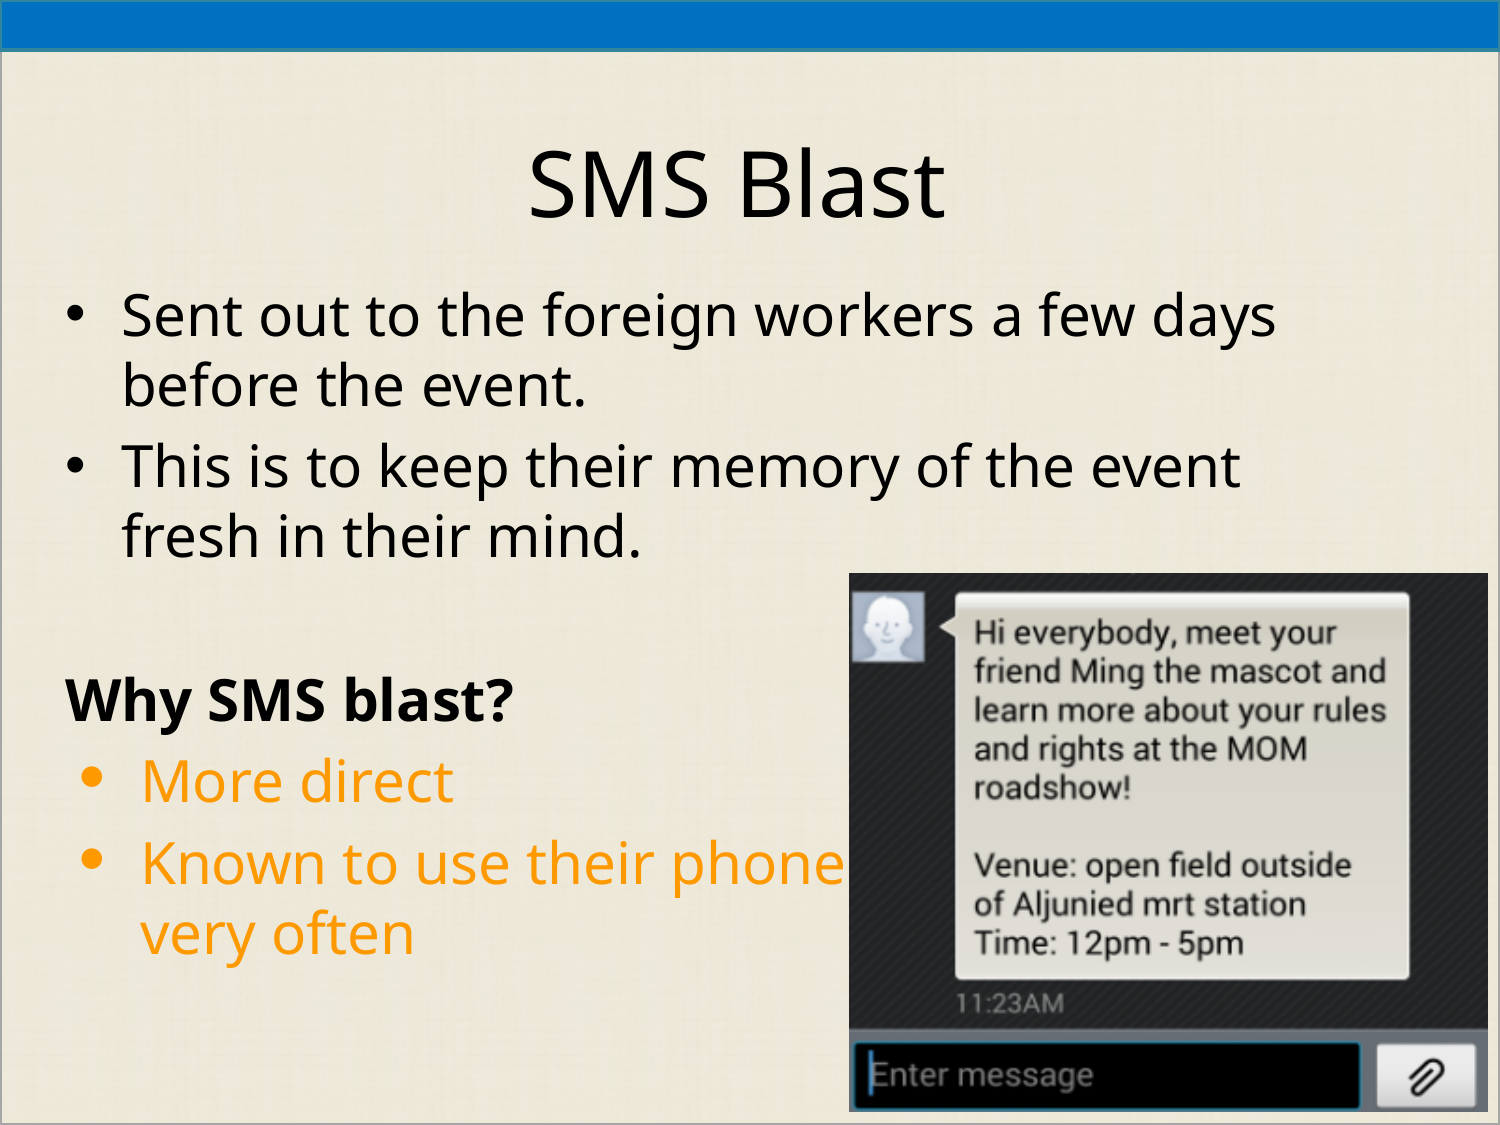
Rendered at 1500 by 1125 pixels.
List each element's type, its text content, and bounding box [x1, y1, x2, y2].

picture [849, 573, 1488, 1112]
title SMS Blast [62, 87, 1413, 275]
list Sent out to the foreign workers a few days before the event. This is to keep their memory of the event fresh in their mind. Why SMS blast? More direct Known to use their phones very often [50, 262, 1400, 1076]
